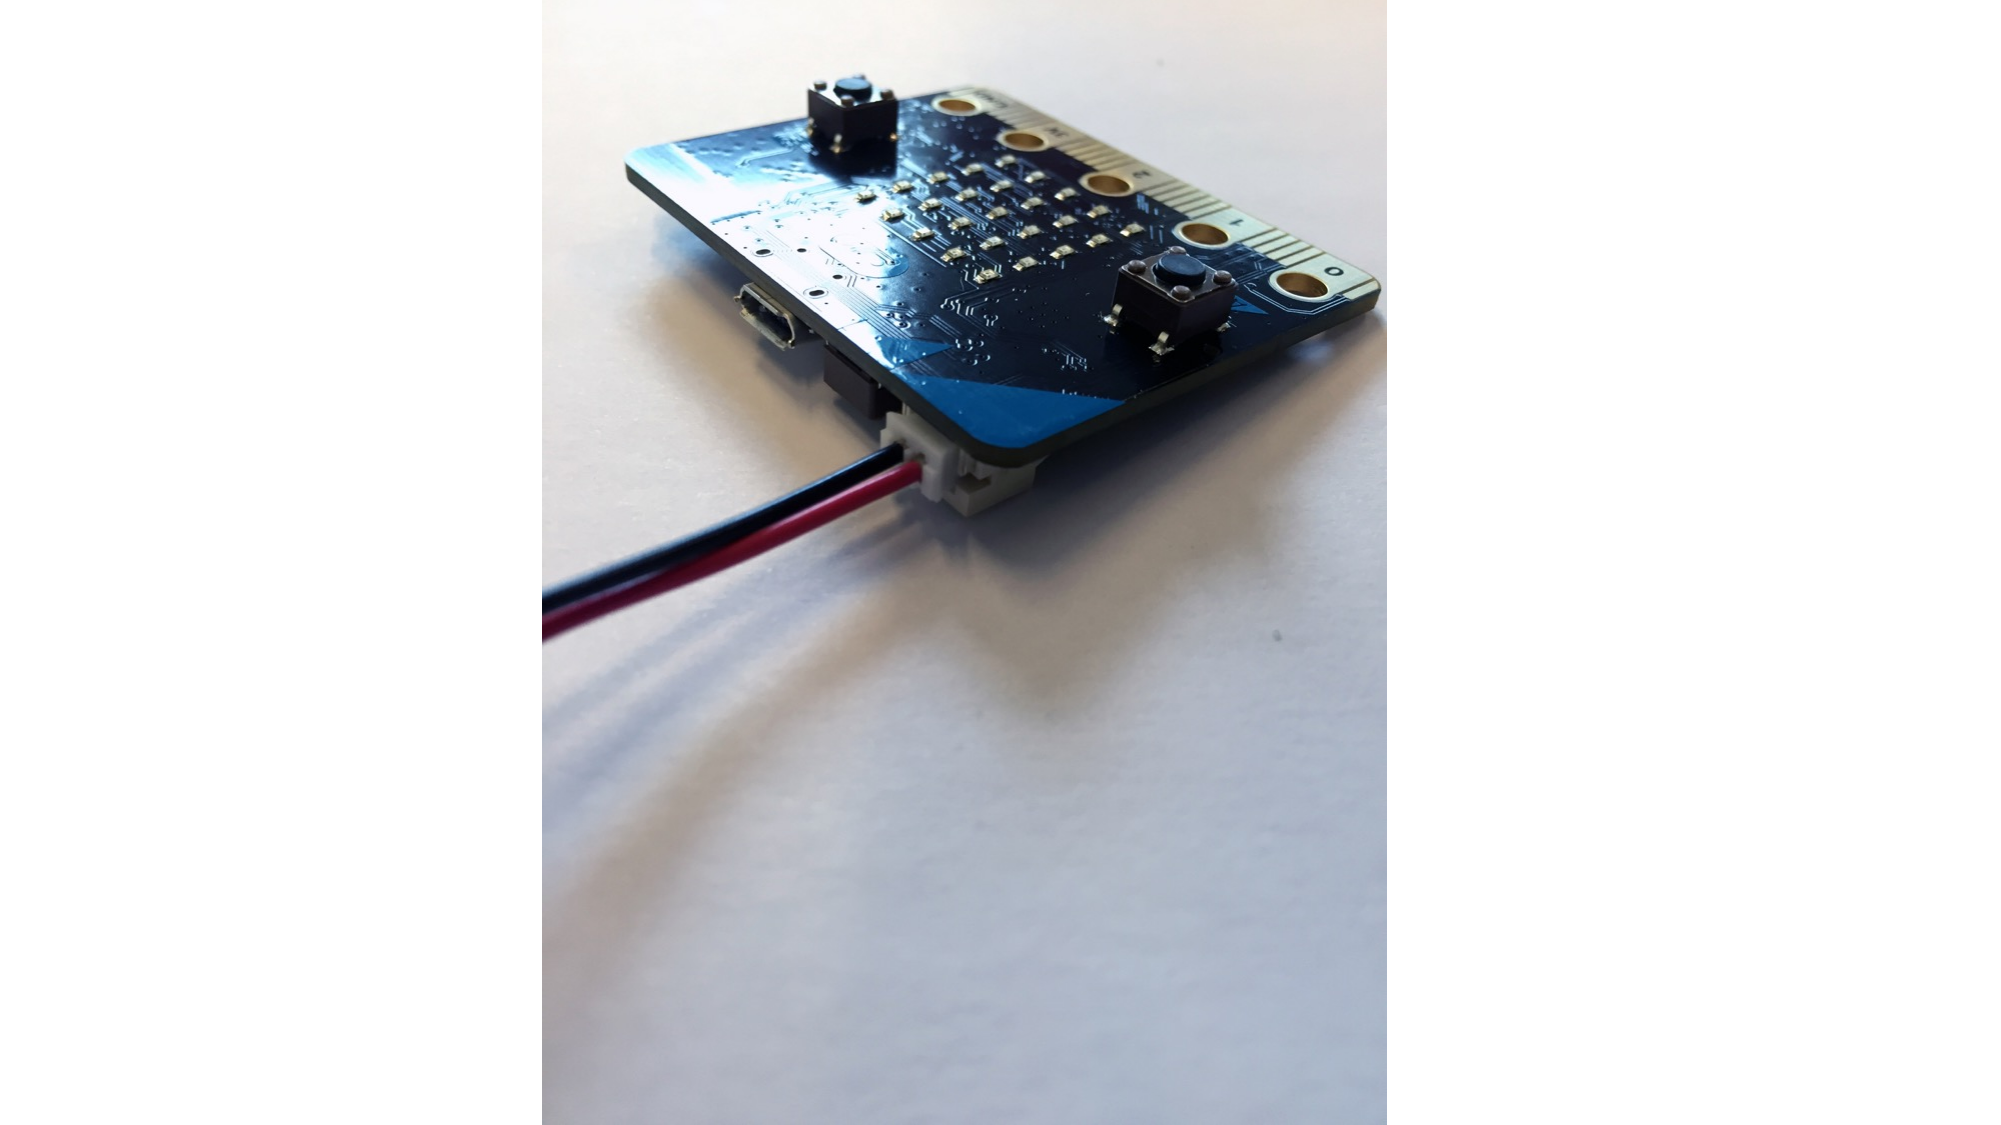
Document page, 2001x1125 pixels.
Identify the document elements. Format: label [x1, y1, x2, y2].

picture [542, 0, 1387, 1125]
